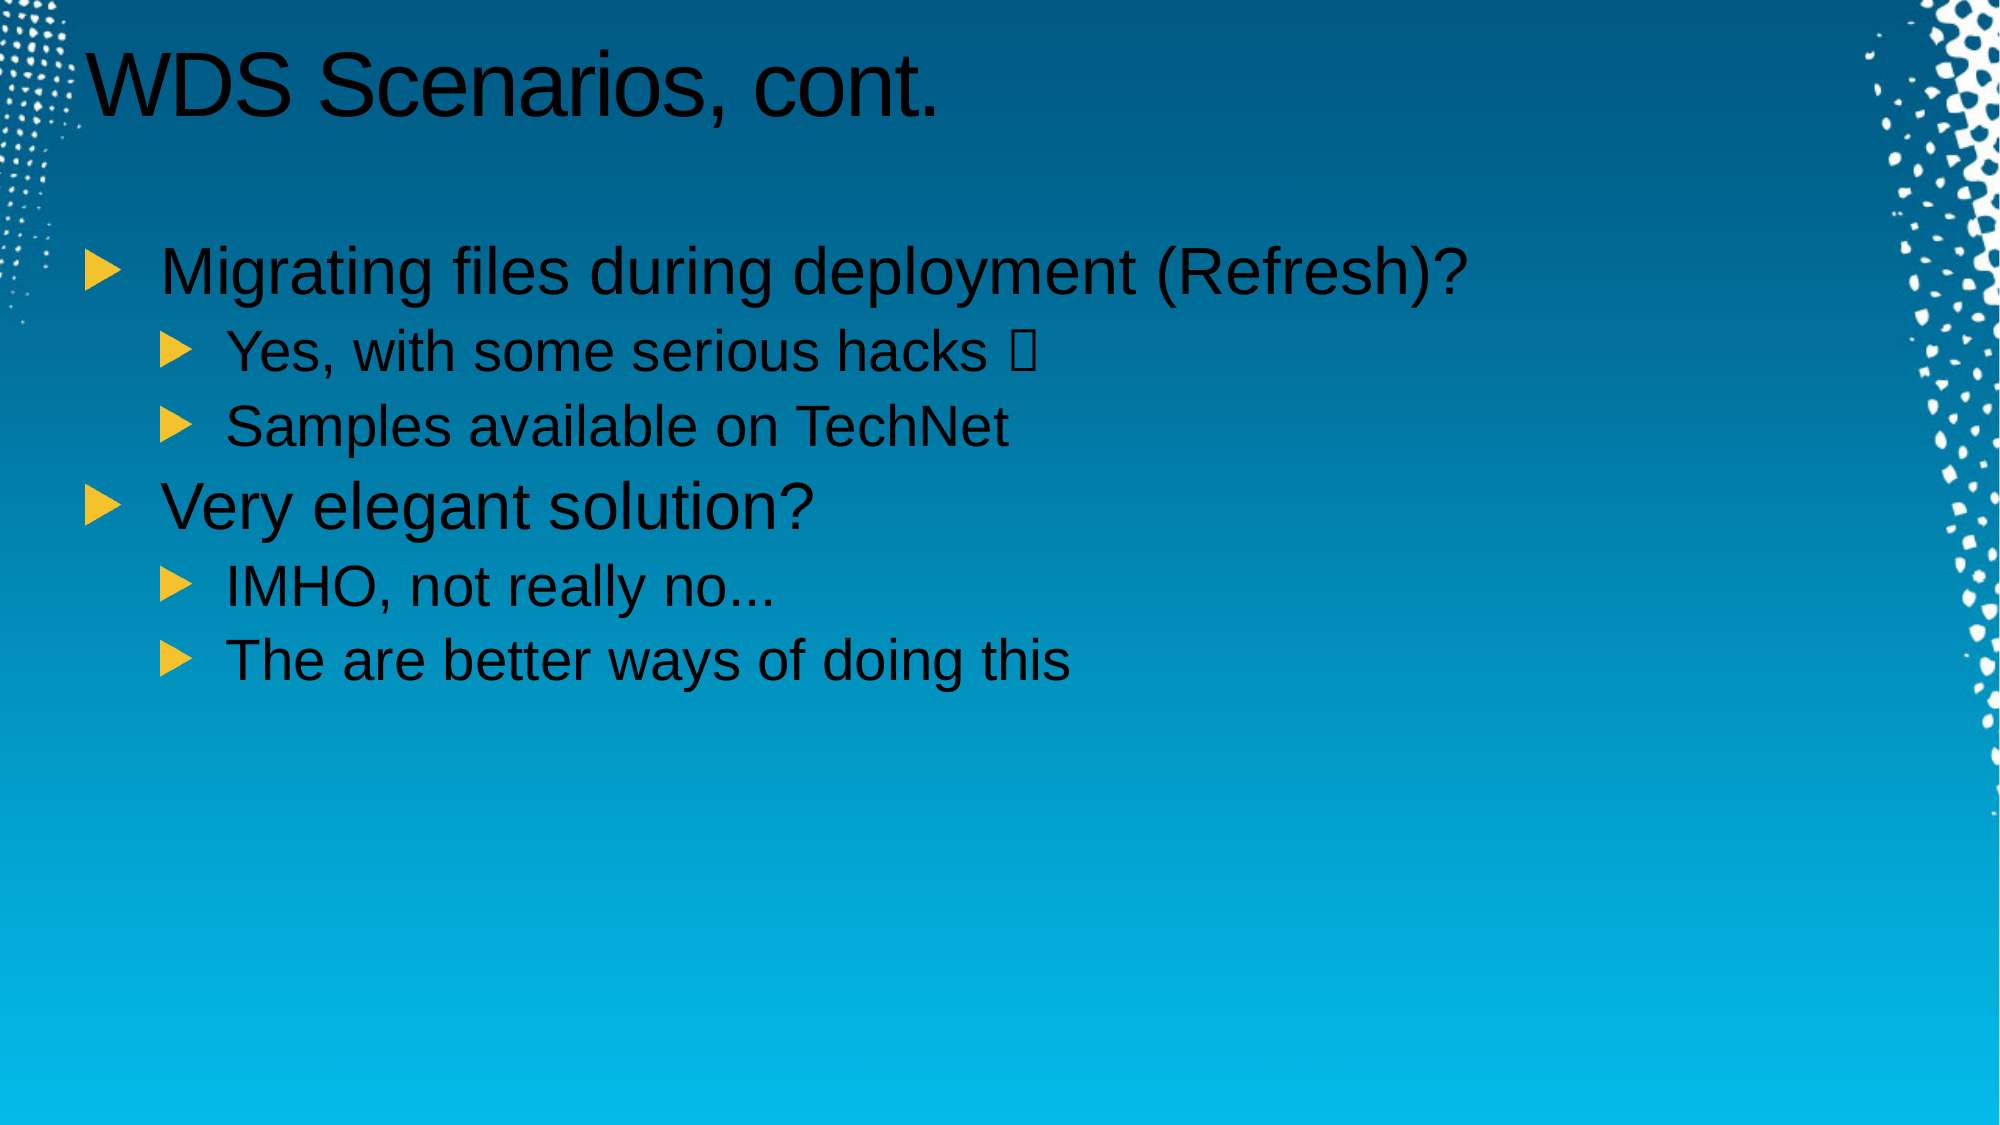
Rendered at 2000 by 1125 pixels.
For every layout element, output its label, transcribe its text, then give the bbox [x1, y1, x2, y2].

picture [1979, 657, 1995, 676]
picture [38, 74, 47, 80]
picture [1935, 379, 1948, 391]
picture [525, 644, 537, 679]
picture [33, 116, 40, 124]
picture [1984, 349, 1992, 357]
picture [1942, 465, 1958, 483]
picture [668, 576, 672, 605]
picture [476, 570, 488, 605]
picture [530, 576, 555, 605]
picture [1968, 481, 1978, 492]
picture [379, 650, 383, 679]
picture [6, 97, 12, 105]
picture [619, 576, 644, 617]
picture [0, 40, 9, 45]
picture [1889, 152, 1901, 166]
picture [28, 42, 36, 53]
picture [479, 650, 504, 679]
picture [1920, 257, 1932, 264]
picture [266, 639, 270, 679]
picture [55, 62, 62, 69]
picture [610, 650, 631, 679]
picture [1953, 301, 1962, 312]
picture [447, 639, 452, 679]
title WDS Scenarios, cont. [85, 37, 1914, 138]
picture [161, 332, 190, 366]
picture [1980, 460, 1987, 469]
picture [1955, 557, 1965, 573]
picture [18, 0, 29, 6]
picture [1935, 431, 1946, 449]
picture [297, 650, 322, 679]
picture [0, 155, 5, 163]
picture [228, 641, 258, 679]
picture [684, 650, 709, 691]
picture [17, 129, 23, 136]
picture [761, 650, 786, 679]
picture [1932, 235, 1943, 241]
picture [455, 650, 471, 679]
picture [1930, 291, 1941, 297]
picture [10, 69, 17, 78]
picture [1892, 212, 1902, 216]
picture [1915, 109, 1924, 119]
picture [1946, 525, 1956, 533]
picture [1935, 177, 1945, 189]
picture [161, 567, 190, 600]
picture [18, 13, 26, 19]
picture [699, 576, 724, 605]
picture [1990, 492, 2000, 505]
picture [47, 0, 57, 10]
picture [0, 24, 9, 33]
picture [1991, 637, 2000, 652]
picture [1992, 438, 2000, 448]
picture [563, 576, 590, 605]
picture [161, 407, 190, 441]
picture [916, 650, 927, 679]
picture [1963, 535, 1977, 550]
picture [1911, 223, 1918, 230]
picture [1929, 27, 1945, 45]
picture [631, 650, 648, 679]
picture [509, 644, 521, 679]
picture [86, 485, 119, 524]
picture [16, 22, 23, 34]
picture [512, 576, 516, 605]
picture [983, 644, 995, 679]
picture [845, 639, 849, 679]
picture [1970, 426, 1980, 436]
picture [577, 650, 581, 679]
picture [1960, 392, 1970, 403]
picture [43, 42, 49, 53]
picture [86, 250, 119, 289]
picture [1972, 312, 1985, 322]
picture [54, 76, 60, 83]
picture [58, 32, 66, 41]
picture [16, 143, 21, 151]
picture [938, 650, 959, 691]
picture [1963, 589, 1976, 607]
picture [1950, 359, 1960, 366]
picture [936, 650, 949, 679]
picture [24, 72, 32, 79]
picture [3, 10, 11, 18]
picture [296, 567, 326, 605]
picture [26, 57, 34, 68]
picture [1946, 155, 1961, 167]
picture [425, 576, 436, 605]
picture [336, 567, 373, 605]
picture [1935, 0, 2000, 306]
picture [1957, 187, 1971, 200]
picture [1928, 399, 1939, 415]
picture [13, 41, 25, 49]
picture [1988, 691, 2000, 709]
picture [1973, 368, 1982, 380]
picture [1988, 547, 2000, 561]
picture [41, 59, 48, 67]
picture [11, 55, 21, 64]
picture [1938, 122, 1950, 133]
picture [45, 16, 55, 24]
picture [905, 650, 909, 679]
picture [791, 639, 804, 679]
picture [446, 576, 471, 605]
picture [1948, 413, 1958, 424]
picture [826, 650, 840, 679]
picture [1972, 570, 1986, 583]
picture [1922, 200, 1934, 207]
picture [654, 650, 681, 679]
picture [1921, 0, 1934, 8]
picture [29, 27, 38, 38]
picture [56, 47, 64, 55]
picture [1955, 246, 1965, 256]
picture [544, 650, 569, 679]
picture [9, 84, 15, 91]
picture [247, 567, 284, 605]
picture [277, 650, 288, 679]
picture [1941, 324, 1952, 332]
picture [1994, 382, 2000, 391]
picture [1925, 141, 1935, 155]
list Migrating files during deployment (Refresh)? Yes, with some serious hacks  Samples available on TechNet Very elegant solution? IMHO, not really no... The are better ways of doing this [85, 237, 1914, 562]
picture [34, 101, 43, 111]
picture [1963, 335, 1972, 344]
picture [346, 650, 373, 679]
picture [398, 650, 423, 679]
picture [33, 88, 42, 97]
picture [1978, 517, 1987, 527]
picture [1969, 625, 1985, 642]
picture [858, 650, 883, 679]
picture [1898, 188, 1912, 198]
picture [1919, 367, 1930, 378]
picture [1046, 650, 1068, 679]
picture [1995, 582, 2000, 595]
picture [42, 31, 53, 39]
picture [1974, 683, 1985, 694]
picture [1942, 269, 1953, 276]
picture [1991, 747, 2000, 765]
picture [31, 131, 37, 138]
picture [1982, 714, 1993, 729]
picture [1981, 604, 2000, 620]
picture [1002, 639, 1006, 679]
picture [1013, 650, 1024, 679]
picture [1958, 445, 1968, 460]
picture [1914, 164, 1923, 177]
picture [414, 576, 418, 605]
picture [33, 0, 42, 10]
picture [161, 641, 190, 675]
picture [1925, 87, 1941, 99]
picture [679, 576, 690, 605]
picture [1945, 213, 1955, 220]
picture [30, 14, 40, 23]
picture [1952, 502, 1967, 516]
picture [1963, 278, 1976, 291]
picture [1983, 404, 1992, 414]
picture [1993, 321, 2000, 339]
picture [716, 650, 738, 679]
picture [1914, 308, 1929, 326]
picture [1914, 274, 1920, 291]
picture [1926, 344, 1939, 358]
